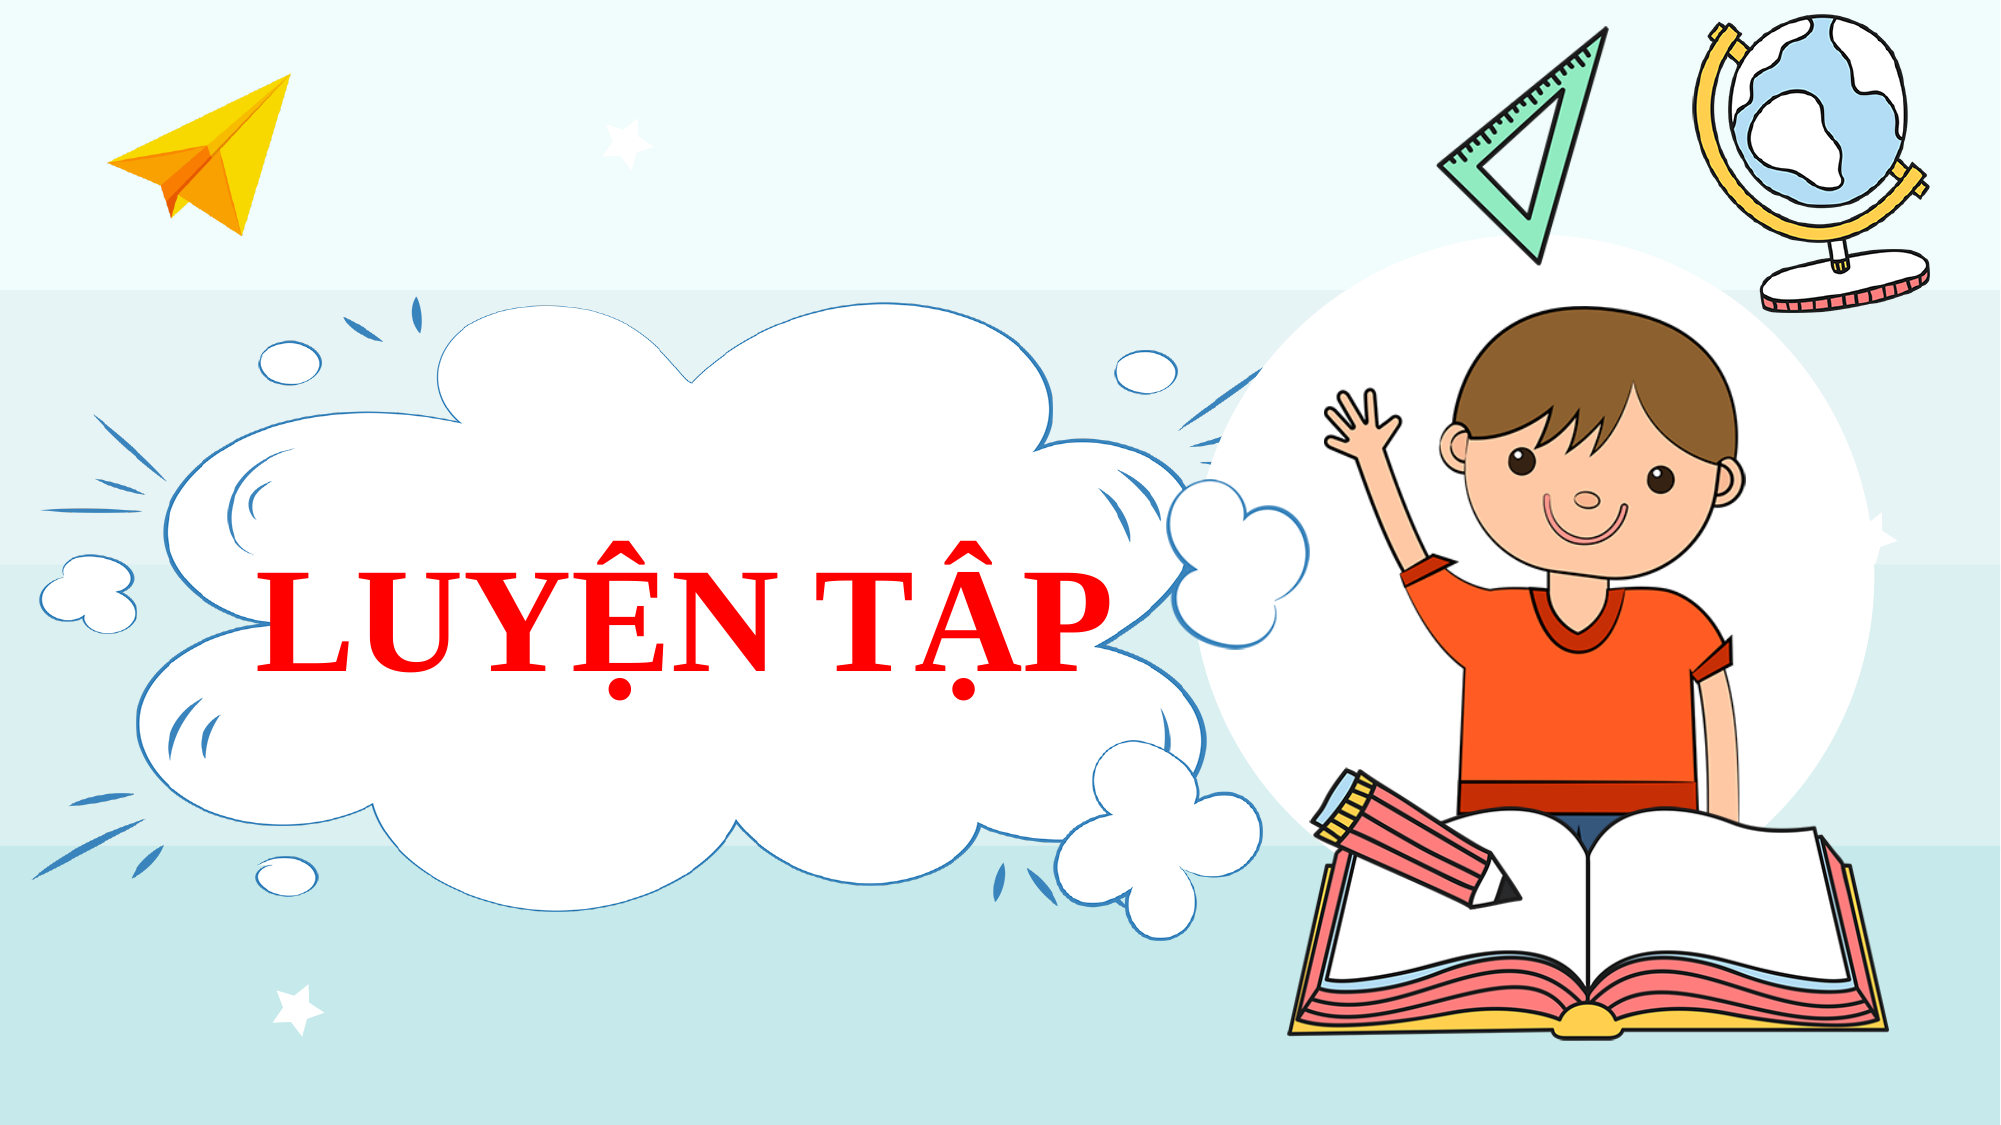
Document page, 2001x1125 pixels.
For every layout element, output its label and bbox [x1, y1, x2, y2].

picture [0, 282, 1053, 917]
picture [107, 73, 291, 236]
text_box [1053, 14, 1930, 1041]
